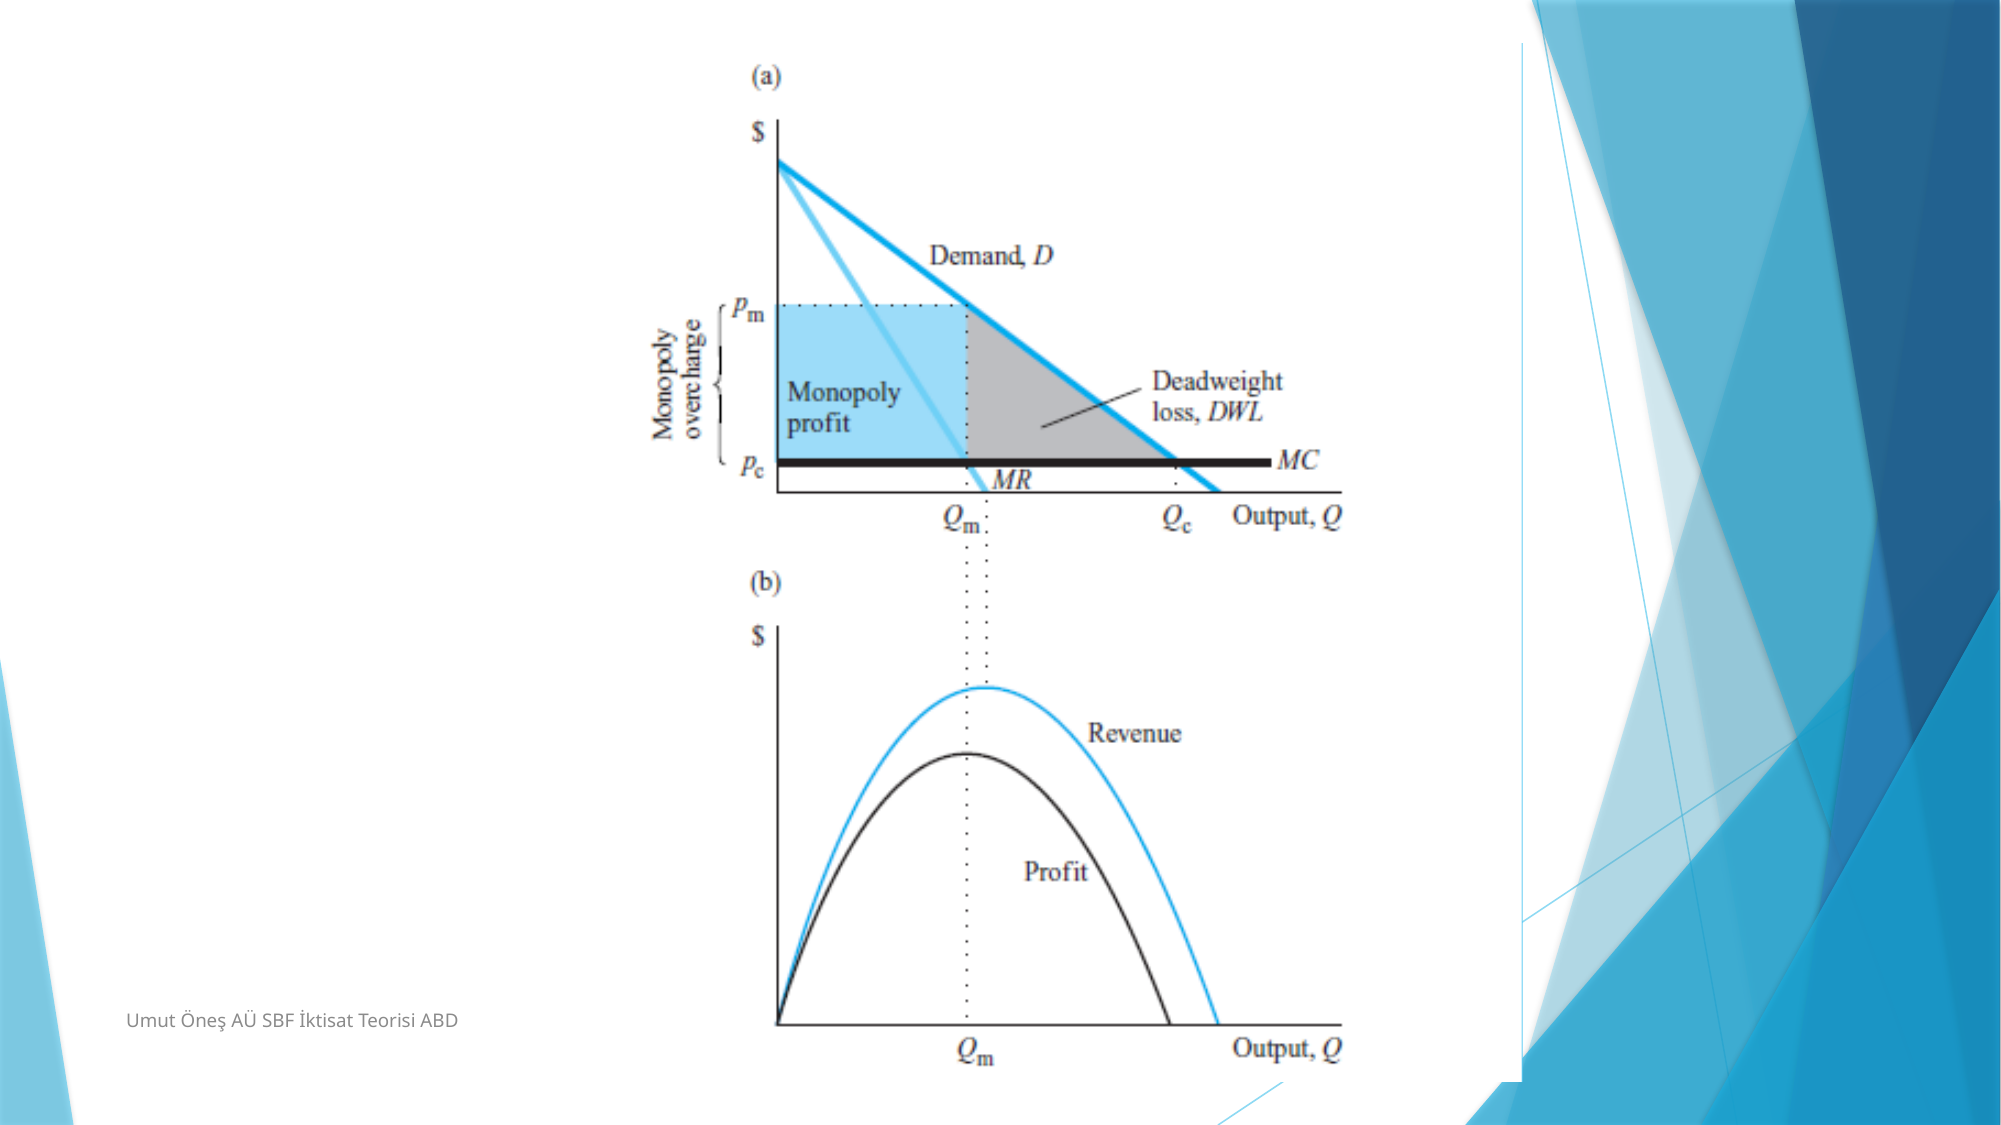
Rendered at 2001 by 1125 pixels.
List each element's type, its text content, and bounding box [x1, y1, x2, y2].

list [478, 42, 1524, 1083]
footer Umut Öneş AÜ SBF İktisat Teorisi ABD [111, 991, 473, 1051]
